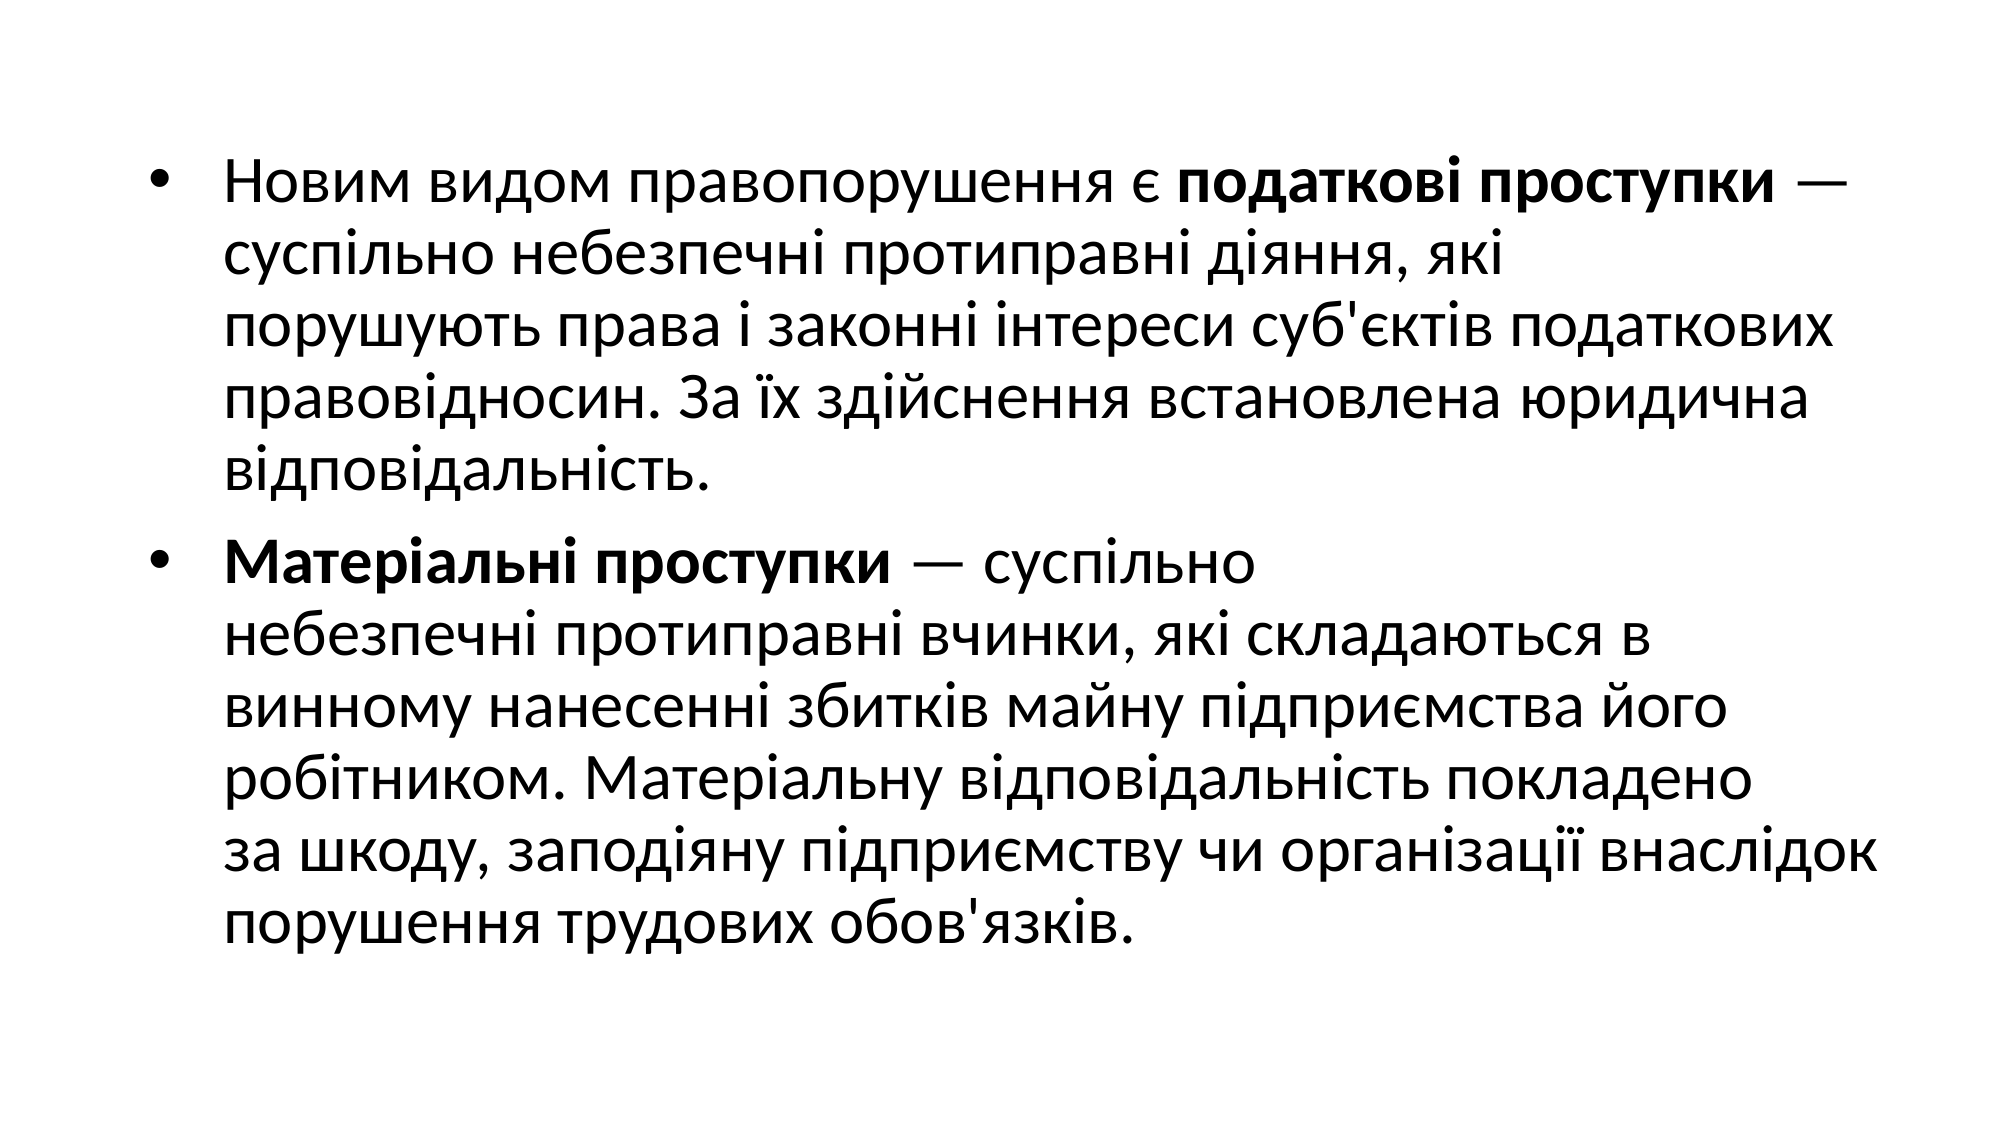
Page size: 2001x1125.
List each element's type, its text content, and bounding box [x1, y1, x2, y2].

list Новим видом правопорушення є податкові проступки — суспільно небезпечні протиправні діяння, які порушують права і законні інтереси суб'єктів податкових правовідносин. За їх здійснення встановлена юридична відповідальність. Матеріальні проступки — суспільно небезпечні протиправні вчинки, які складаються в винному нанесенні збитків майну підприємства його робітником. Матеріальну відповідальність покладено за шкоду, заподіяну підприємству чи організації внаслідок порушення трудових обов'язків. [133, 137, 1923, 1040]
